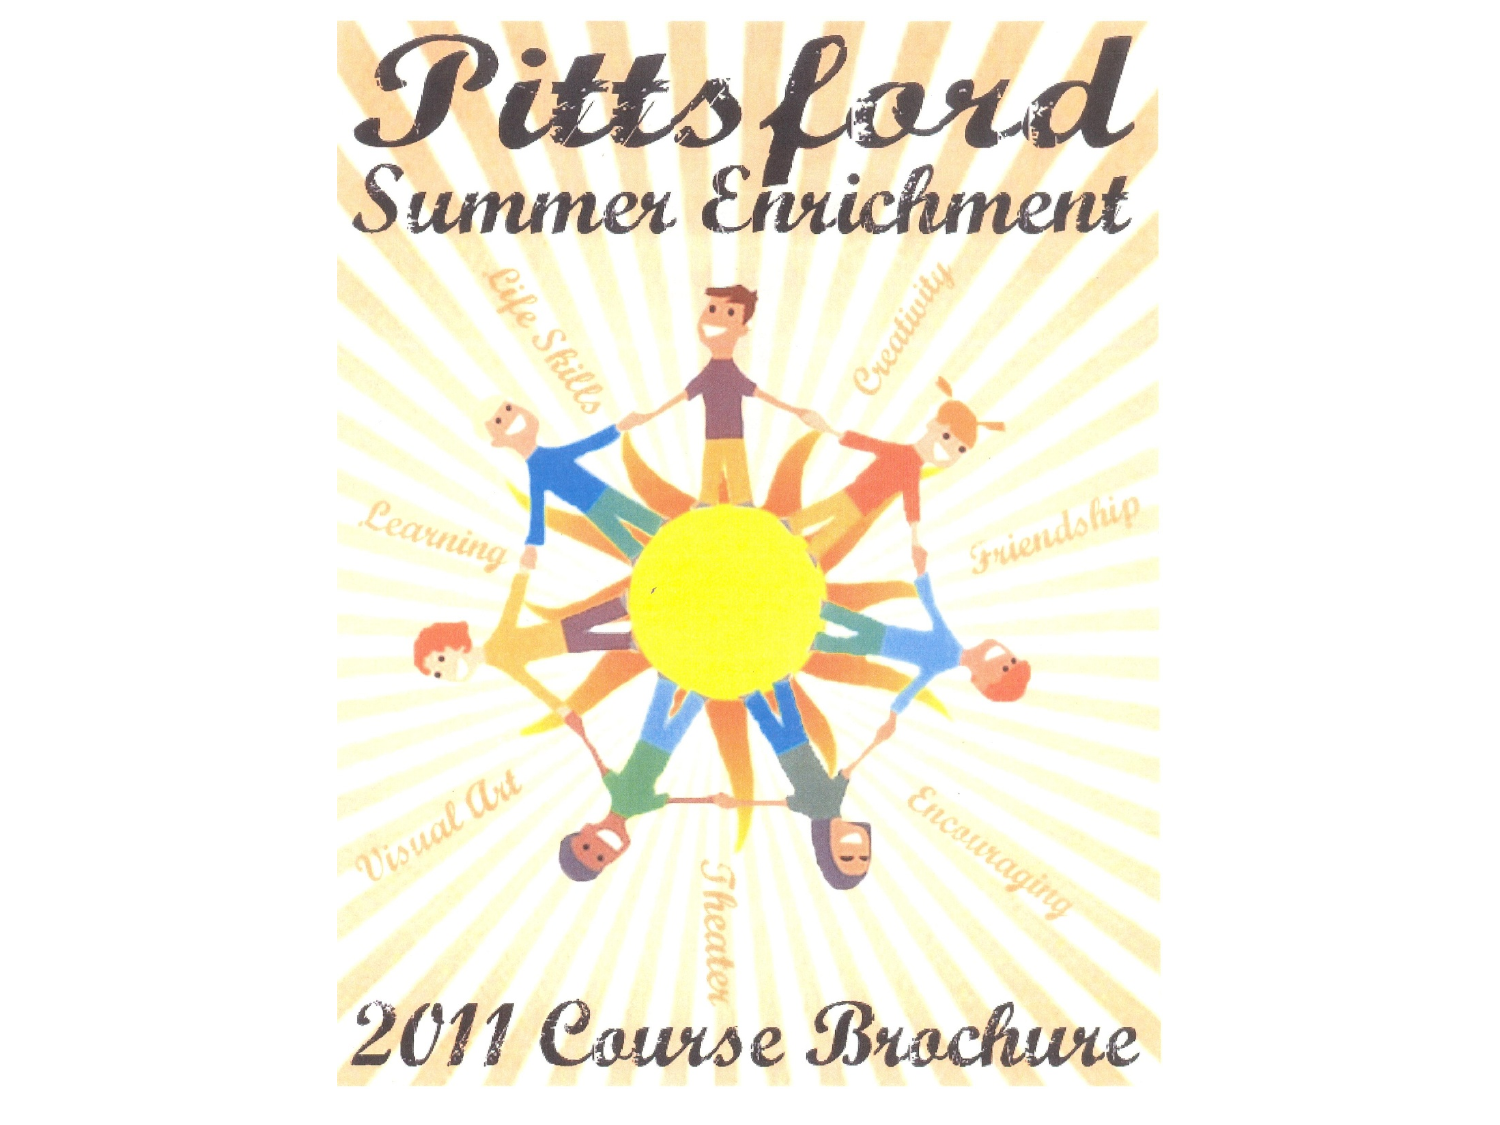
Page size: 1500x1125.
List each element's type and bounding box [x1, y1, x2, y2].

list [337, 15, 1163, 1089]
